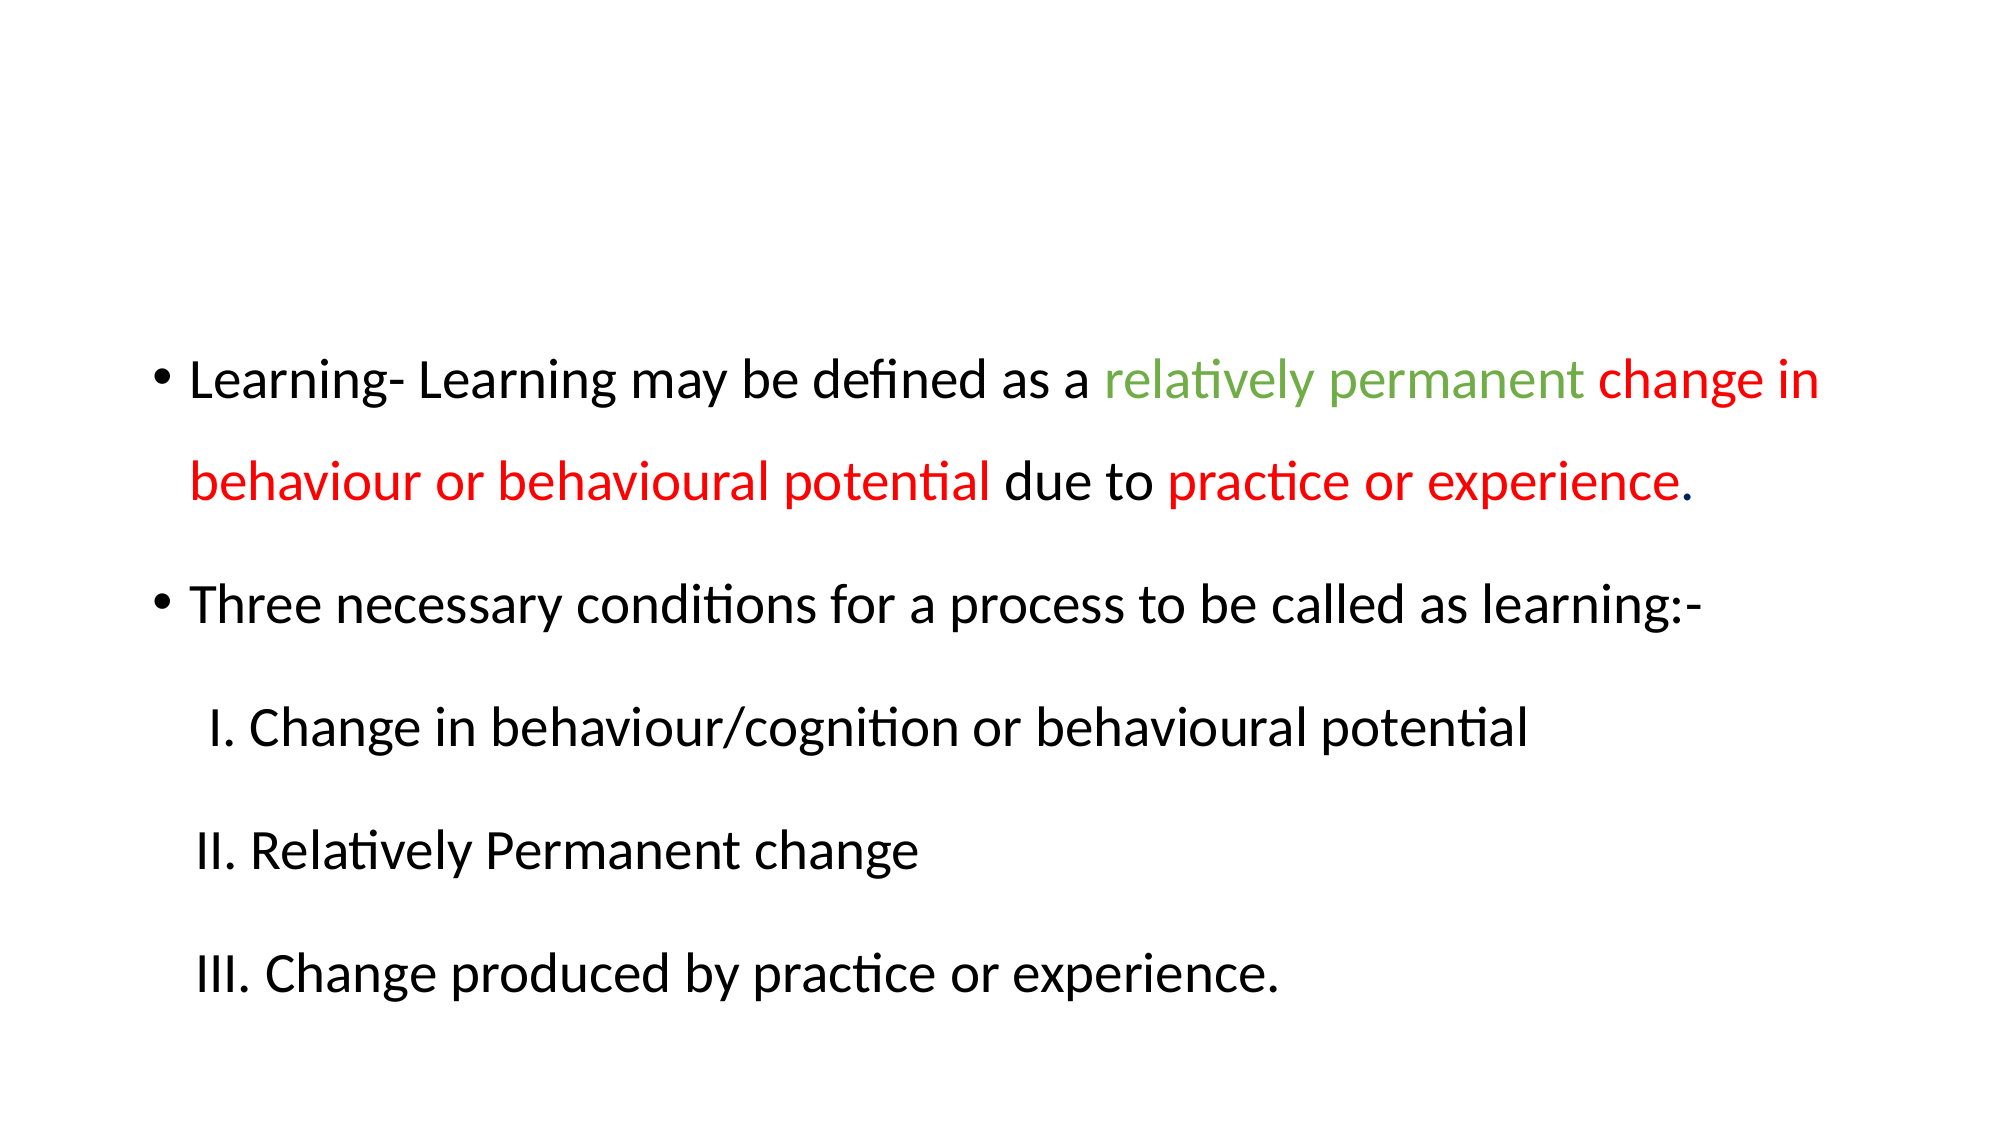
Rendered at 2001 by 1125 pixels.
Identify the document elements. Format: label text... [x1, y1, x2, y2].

list Learning- Learning may be defined as a relatively permanent change in behaviour or behavioural potential due to practice or experience. Three necessary conditions for a process to be called as learning:- I. Change in behaviour/cognition or behavioural potential II. Relatively Permanent change III. Change produced by practice or experience. [137, 299, 1863, 1014]
